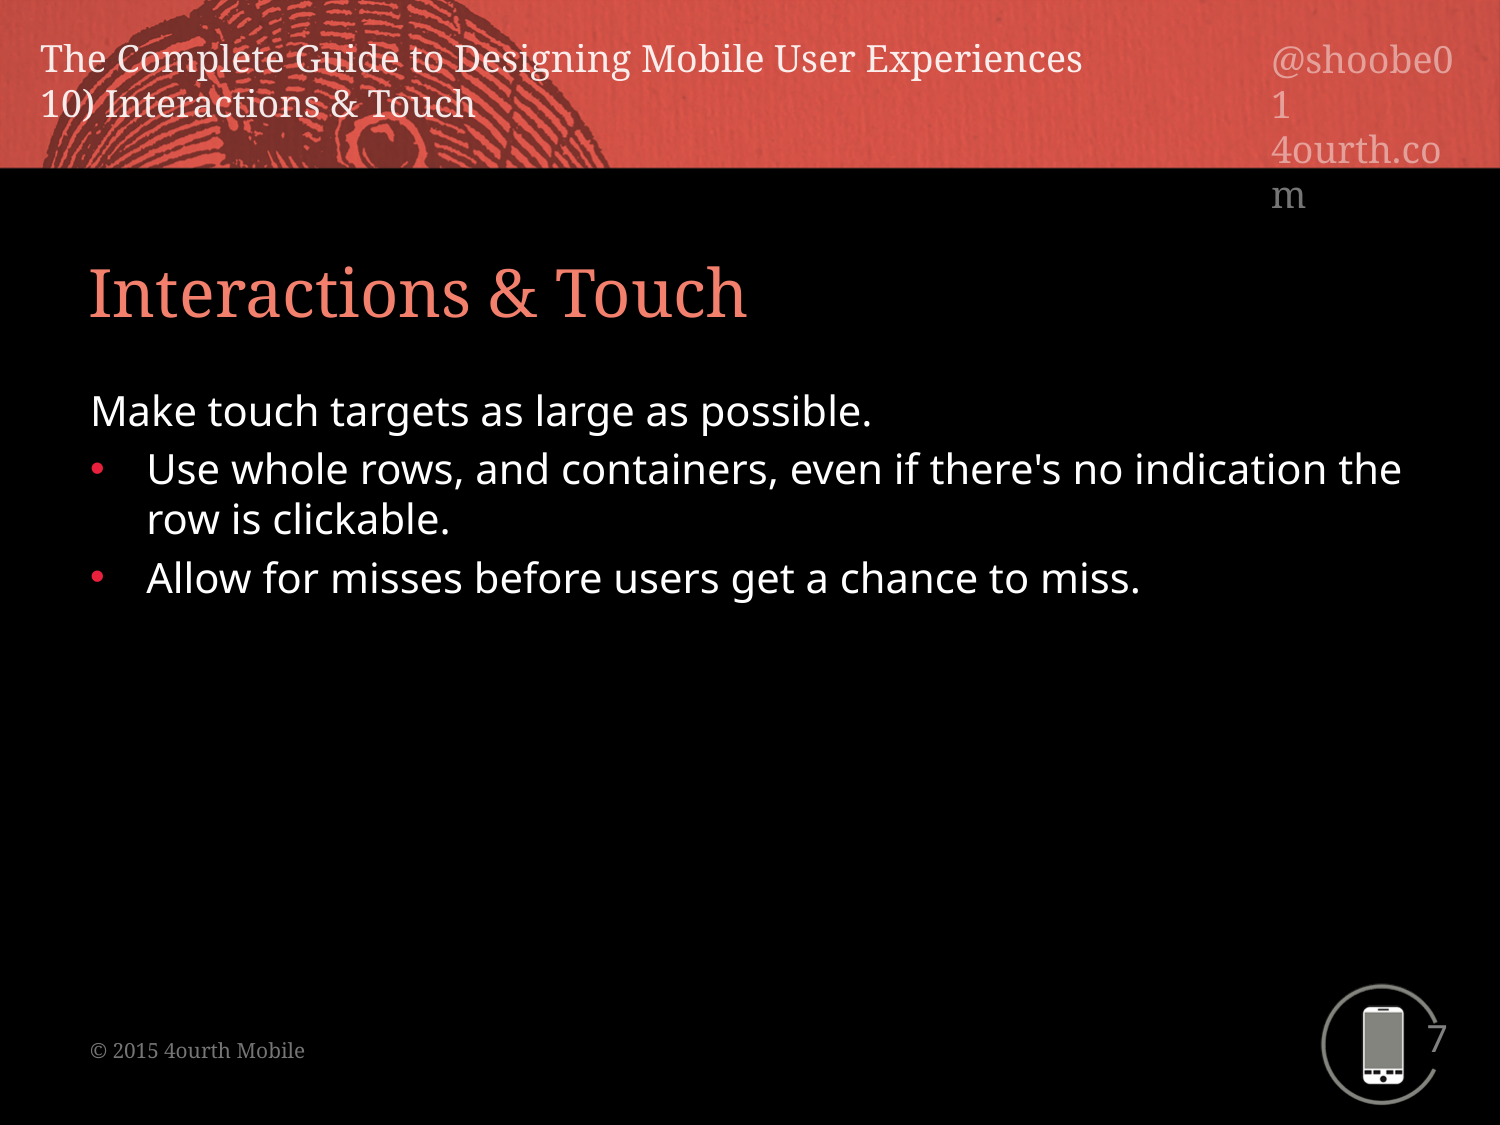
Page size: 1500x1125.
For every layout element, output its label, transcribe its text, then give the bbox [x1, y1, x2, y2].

text_box Interactions & Touch [73, 243, 1305, 338]
list Make touch targets as large as possible. Use whole rows, and containers, even if there's no indication the row is clickable. Allow for misses before users get a chance to miss. [75, 377, 1422, 1048]
picture [0, 0, 1500, 1125]
